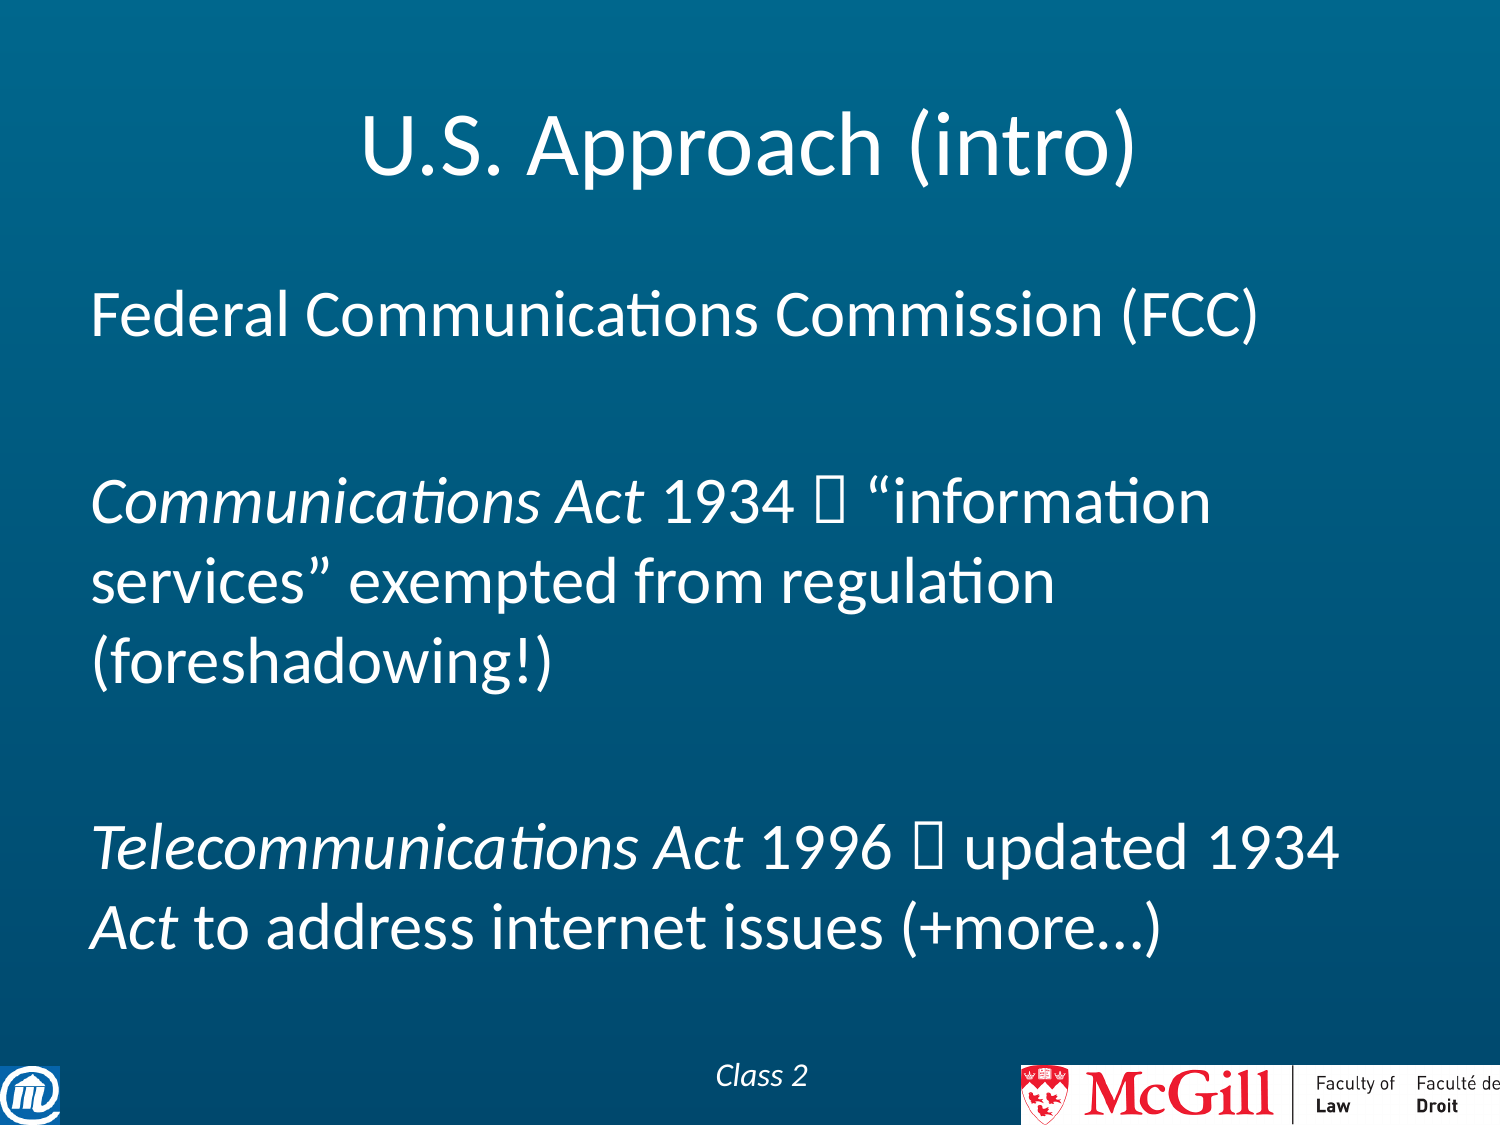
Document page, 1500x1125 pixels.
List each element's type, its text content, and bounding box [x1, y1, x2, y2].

title U.S. Approach (intro) [75, 45, 1425, 233]
list Federal Communications Commission (FCC) Communications Act 1934  “information services” exempted from regulation (foreshadowing!) Telecommunications Act 1996  updated 1934 Act to address internet issues (+more…) [75, 262, 1425, 1005]
picture [0, 1067, 59, 1125]
footer Class 2 [490, 1042, 1034, 1103]
picture [1022, 1066, 1500, 1125]
